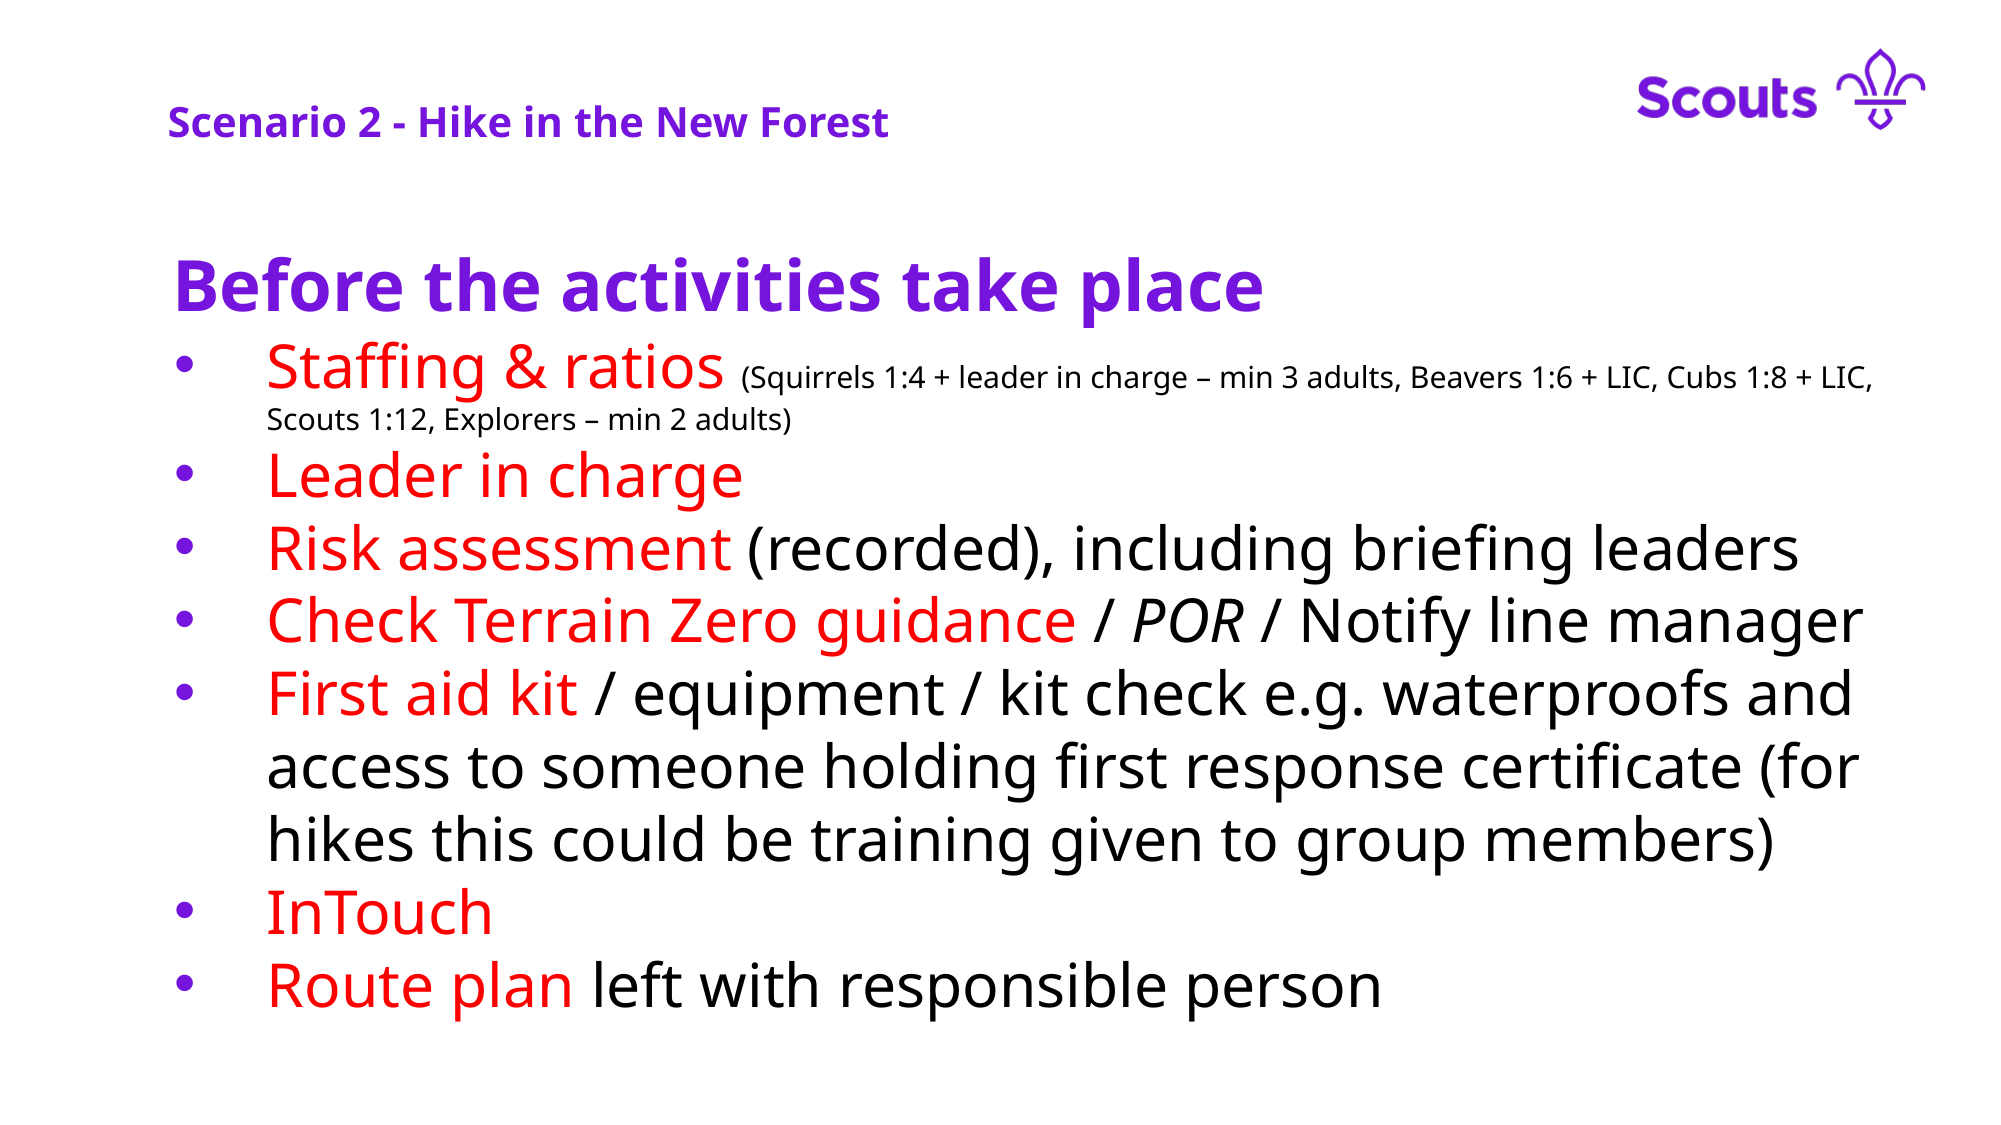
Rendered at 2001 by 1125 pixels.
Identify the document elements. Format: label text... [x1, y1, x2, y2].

text_box Scenario 2 - Hike in the New Forest [152, 88, 1161, 154]
text_box Before the activities take place [172, 240, 1879, 378]
list Staffing & ratios (Squirrels 1:4 + leader in charge – min 3 adults, Beavers 1:6 + LIC, Cubs 1:8 + LIC, Scouts 1:12, Explorers – min 2 adults) Leader in charge Risk assessment (recorded), including briefing leaders Check Terrain Zero guidance / POR / Notify line manager First aid kit / equipment / kit check e.g. waterproofs and access to someone holding first response certificate (for hikes this could be training given to group members) InTouch Route plan left with responsible person [172, 378, 1879, 1084]
picture [1637, 48, 1926, 130]
